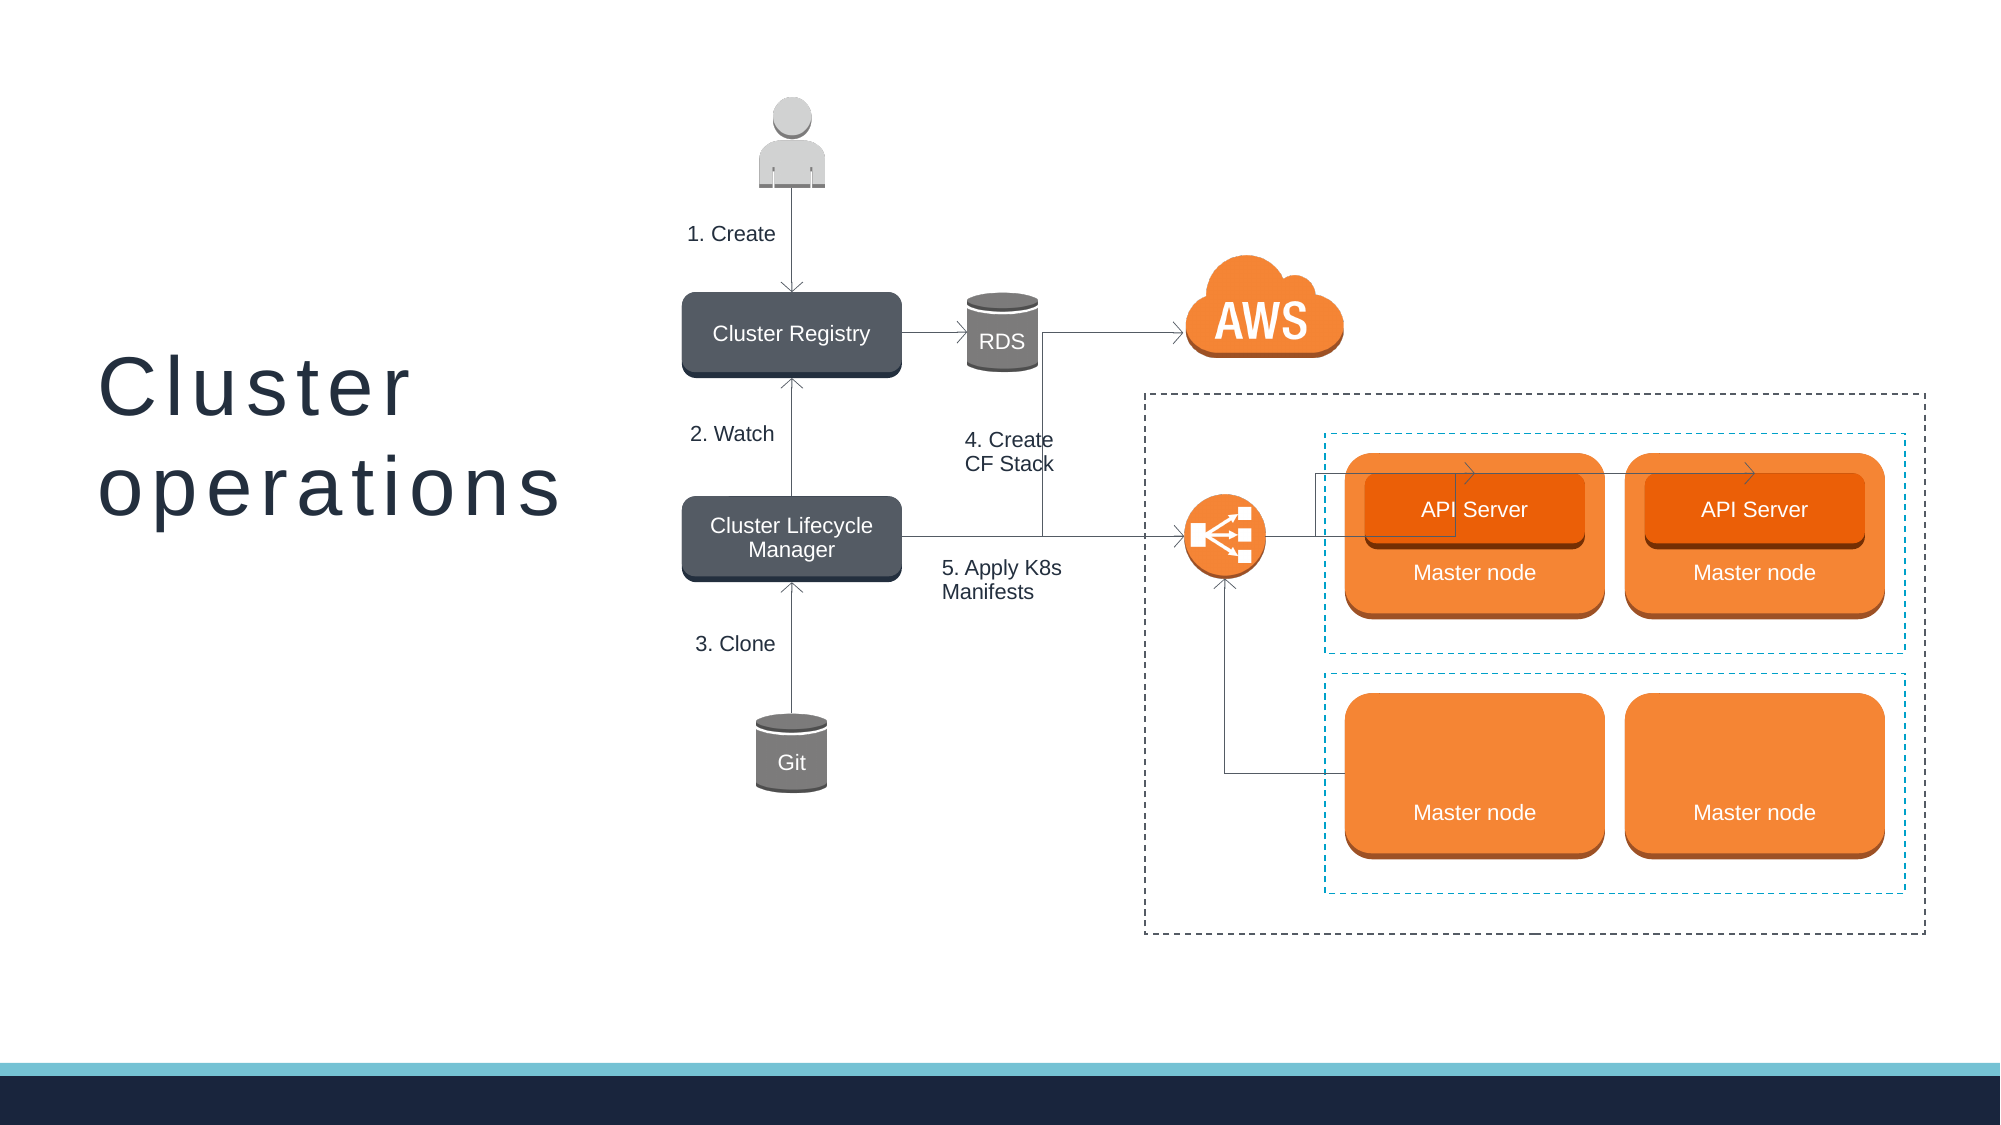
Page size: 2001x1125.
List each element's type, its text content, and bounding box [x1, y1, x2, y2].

picture [1184, 253, 1345, 358]
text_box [1344, 453, 1605, 473]
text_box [1624, 453, 1885, 620]
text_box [756, 713, 827, 794]
text_box 3. Clone [680, 625, 791, 664]
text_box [901, 332, 1184, 537]
text_box Cluster Registry [681, 292, 902, 373]
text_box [1644, 473, 1865, 550]
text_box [1364, 537, 1585, 550]
text_box [681, 565, 902, 583]
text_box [1624, 693, 1885, 860]
text_box [1324, 432, 1906, 654]
text_box 5. Apply K8s Manifests [927, 537, 1103, 612]
text_box [681, 360, 901, 379]
text_box 1. Create [671, 215, 791, 254]
picture [1184, 494, 1266, 579]
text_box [1344, 693, 1605, 860]
text_box [1144, 393, 1926, 935]
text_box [1344, 537, 1605, 620]
text_box Cluster operations [77, 439, 714, 543]
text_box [1224, 578, 1345, 774]
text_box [967, 292, 1038, 332]
text_box [1324, 672, 1906, 894]
picture [757, 97, 826, 188]
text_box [1265, 473, 1755, 537]
text_box Cluster Lifecycle Manager [681, 496, 902, 577]
text_box 2. Watch [674, 415, 790, 454]
